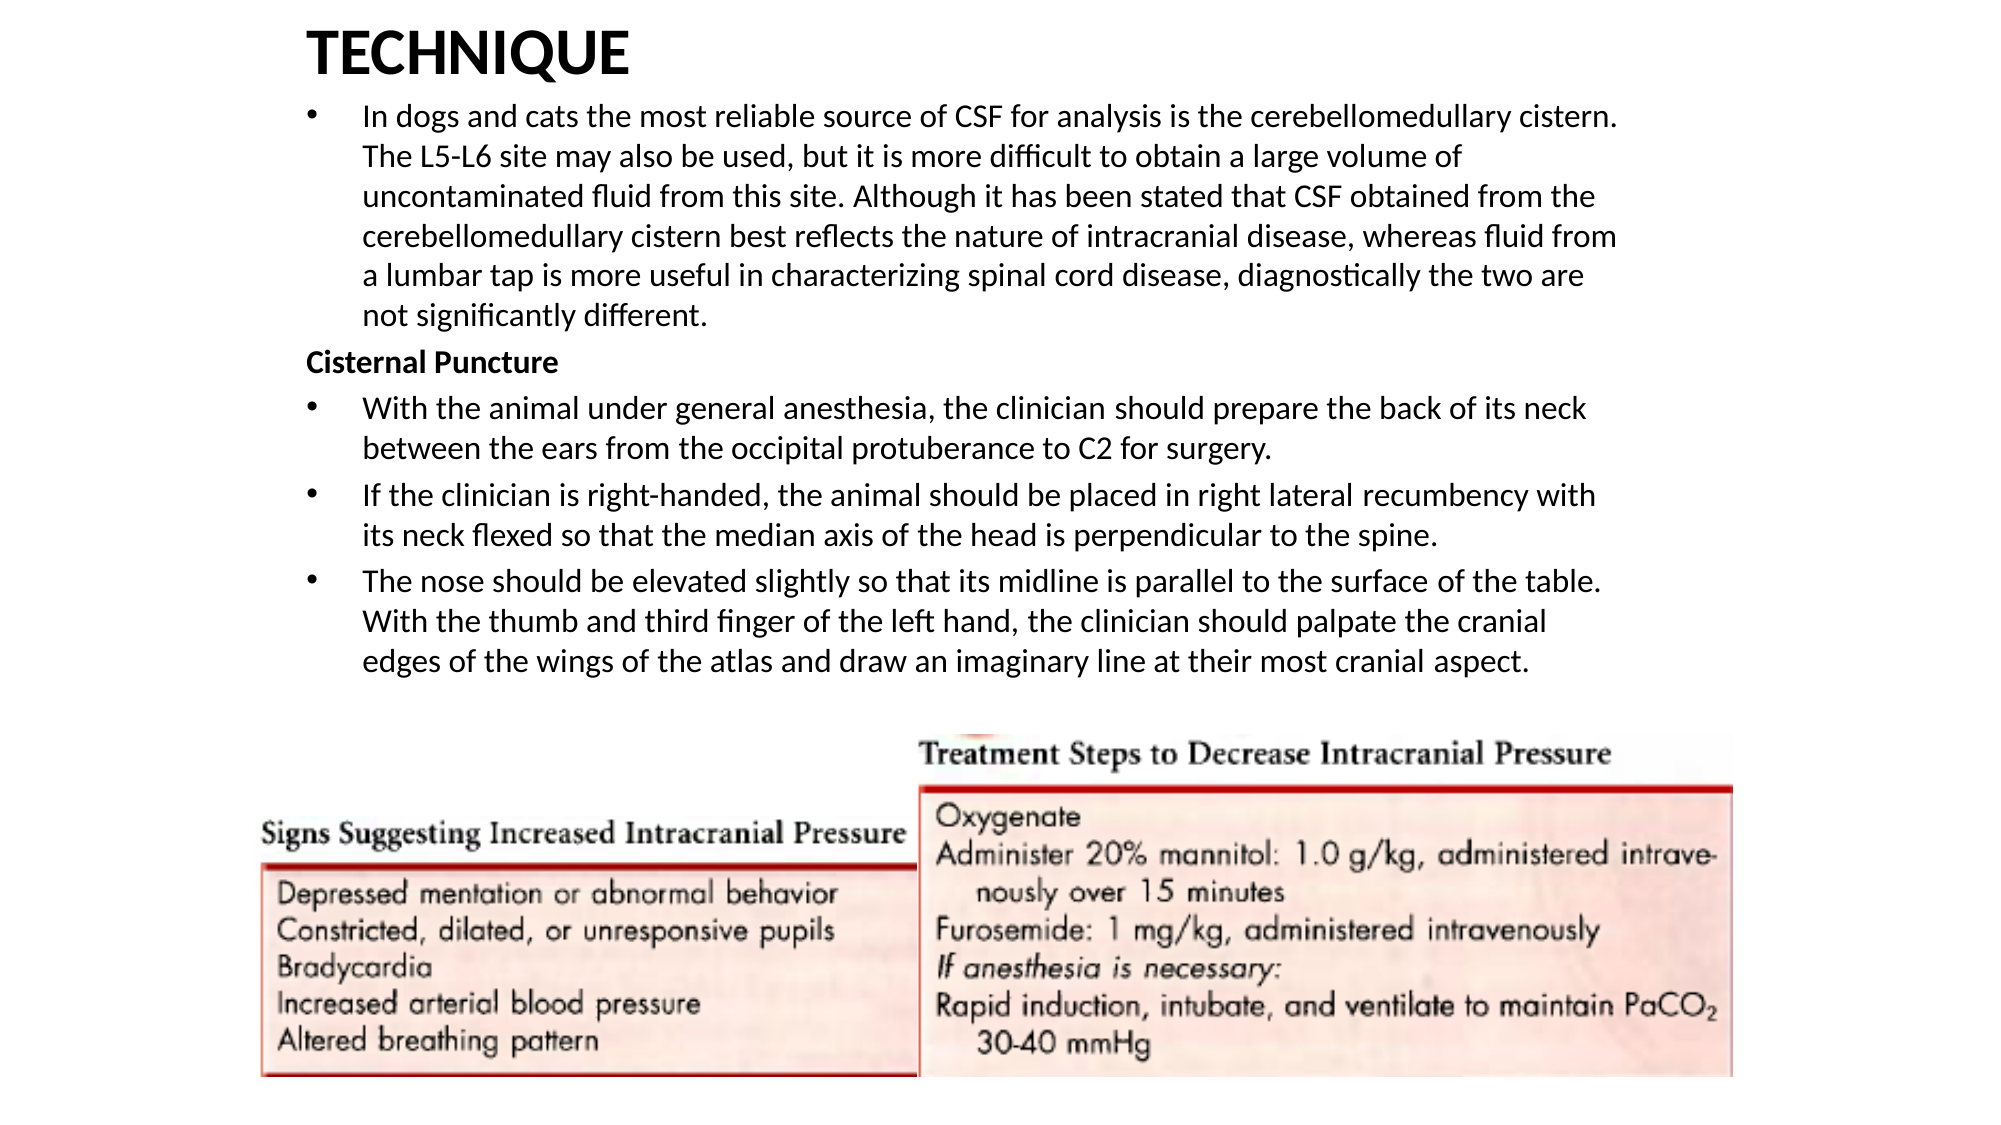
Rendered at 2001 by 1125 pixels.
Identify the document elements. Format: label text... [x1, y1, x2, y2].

picture [255, 734, 1734, 1078]
list TECHNIQUE In dogs and cats the most reliable source of CSF for analysis is the cerebellomedullary cistern. The L5-L6 site may also be used, but it is more difficult to obtain a large volume of uncontaminated fluid from this site. Although it has been stated that CSF obtained from the cerebellomedullary cistern best reflects the nature of intracranial disease, whereas fluid from a lumbar tap is more useful in characterizing spinal cord disease, diagnostically the two are not significantly different. Cisternal Puncture With the animal under general anesthesia, the clinician should prepare the back of its neck between the ears from the occipital protuberance to C2 for surgery. If the clinician is right-handed, the animal should be placed in right lateral recumbency with its neck flexed so that the median axis of the head is perpendicular to the spine. The nose should be elevated slightly so that its midline is parallel to the surface of the table. With the thumb and third finger of the left hand, the clinician should palpate the cranial edges of the wings of the atlas and draw an imaginary line at their most cranial aspect. [291, 0, 1642, 815]
